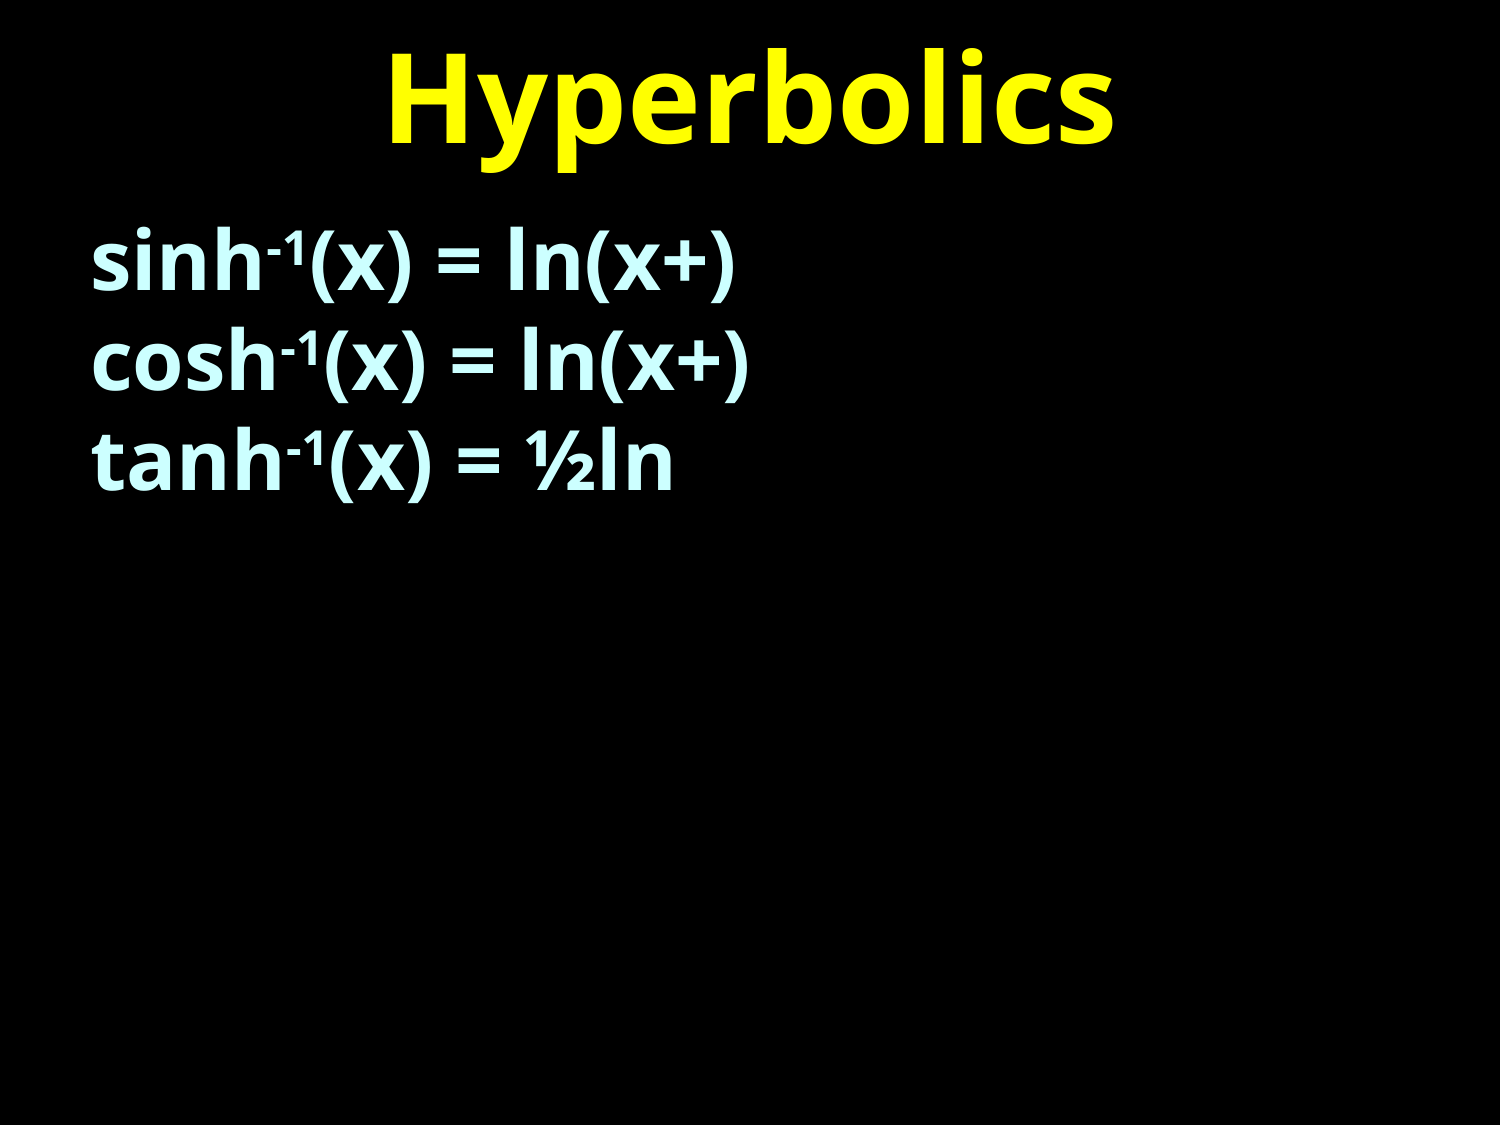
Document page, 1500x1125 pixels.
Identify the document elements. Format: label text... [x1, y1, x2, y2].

title Hyperbolics [0, 0, 1500, 188]
